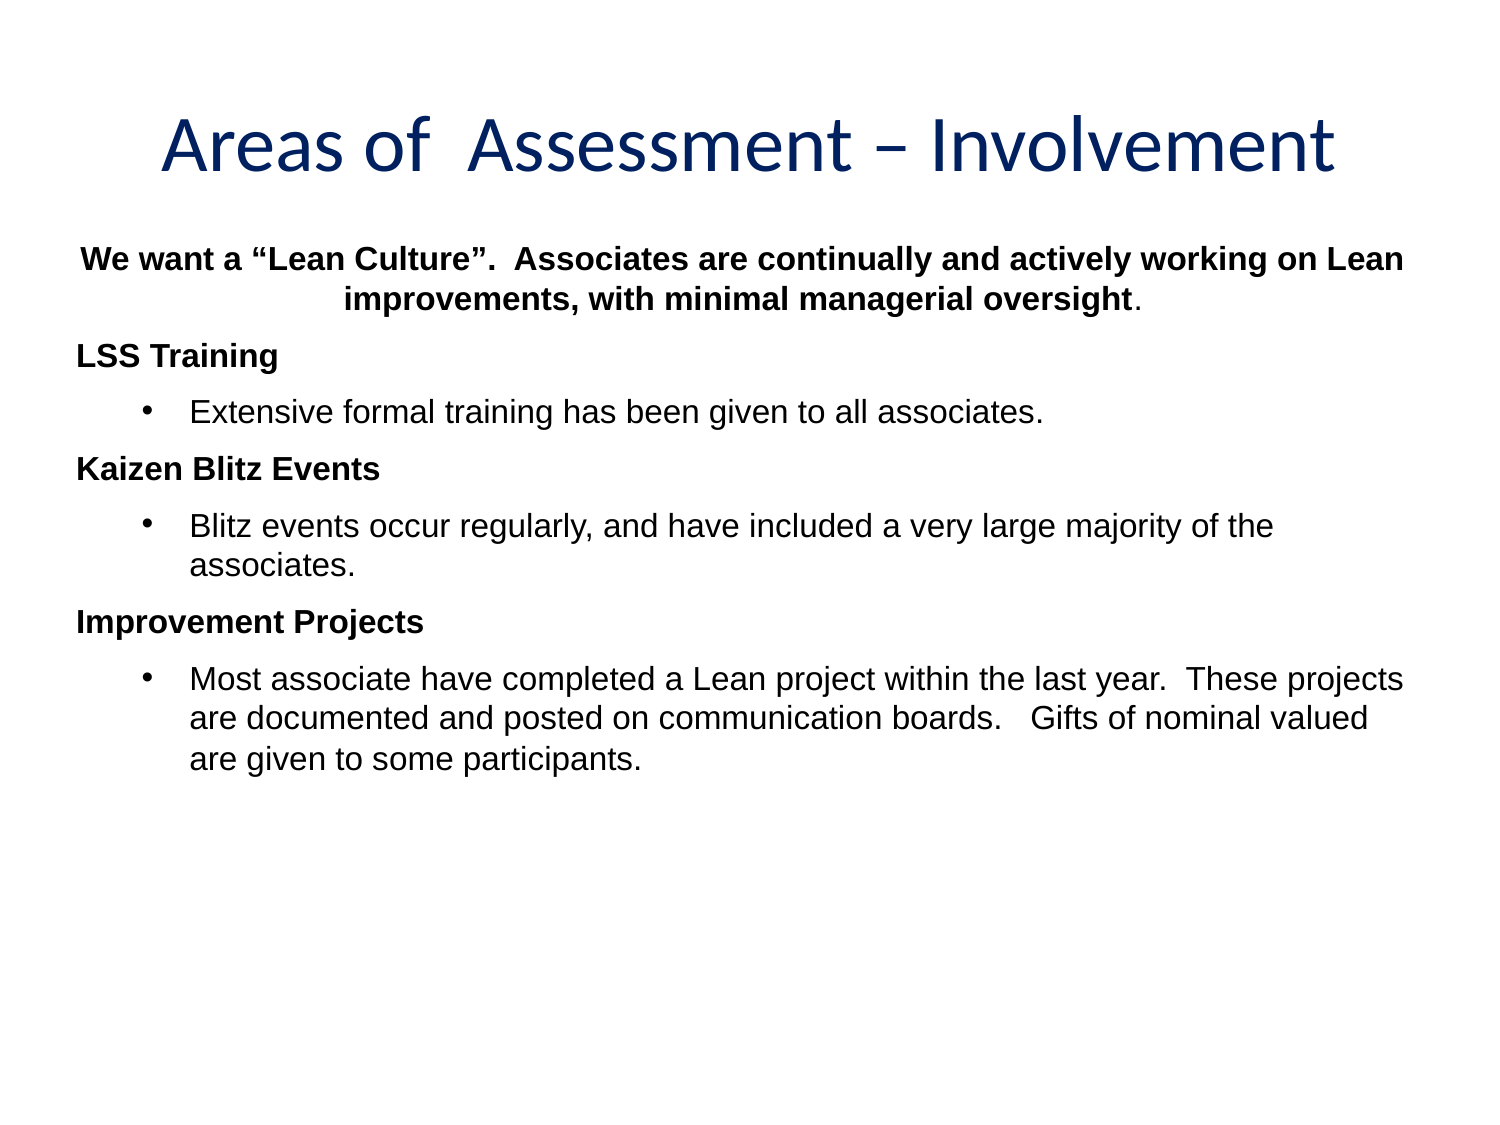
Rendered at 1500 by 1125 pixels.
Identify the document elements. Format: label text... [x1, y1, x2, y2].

title Areas of Assessment – Involvement [75, 45, 1425, 233]
text_box We want a “Lean Culture”. Associates are continually and actively working on Lean improvements, with minimal managerial oversight. LSS Training Extensive formal training has been given to all associates. Kaizen Blitz Events Blitz events occur regularly, and have included a very large majority of the associates. Improvement Projects Most associate have completed a Lean project within the last year. These projects are documented and posted on communication boards. Gifts of nominal valued are given to some participants. [61, 230, 1425, 784]
